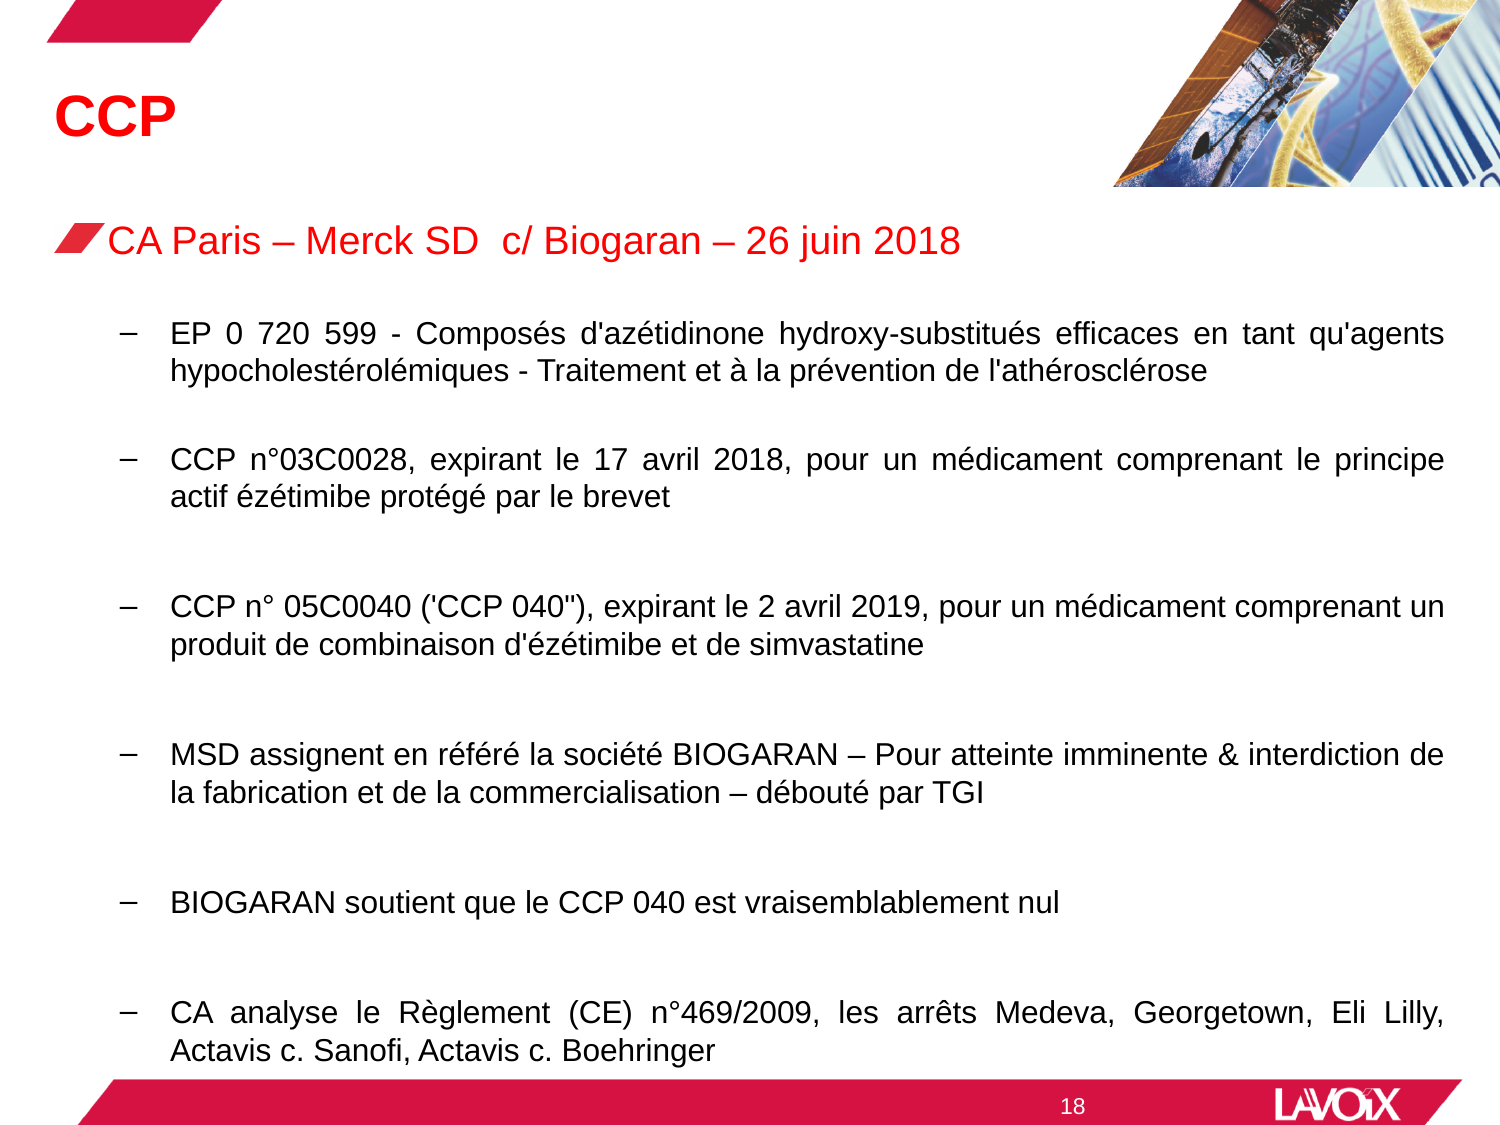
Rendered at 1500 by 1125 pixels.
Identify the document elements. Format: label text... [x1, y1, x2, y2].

picture [54, 223, 105, 253]
picture [0, 1020, 962, 1125]
picture [0, 0, 270, 72]
picture [1101, 1020, 1500, 1125]
list CA Paris – Merck SD c/ Biogaran – 26 juin 2018 EP 0 720 599 - Composés d'azétidinone hydroxy-substitués efficaces en tant qu'agents hypocholestérolémiques - Traitement et à la prévention de l'athérosclérose CCP n°03C0028, expirant le 17 avril 2018, pour un médicament comprenant le principe actif ézétimibe protégé par le brevet CCP n° 05C0040 ('CCP 040"), expirant le 2 avril 2019, pour un médicament comprenant un produit de combinaison d'ézétimibe et de simvastatine MSD assignent en référé la société BIOGARAN – Pour atteinte imminente & interdiction de la fabrication et de la commercialisation – débouté par TGI BIOGARAN soutient que le CCP 040 est vraisemblablement nul CA analyse le Règlement (CE) n°469/2009, les arrêts Medeva, Georgetown, Eli Lilly, Actavis c. Sanofi, Actavis c. Boehringer [41, 208, 1459, 1083]
title CCP [41, 42, 1105, 185]
picture [1057, 0, 1500, 187]
slide_number 18 [962, 1082, 1101, 1125]
